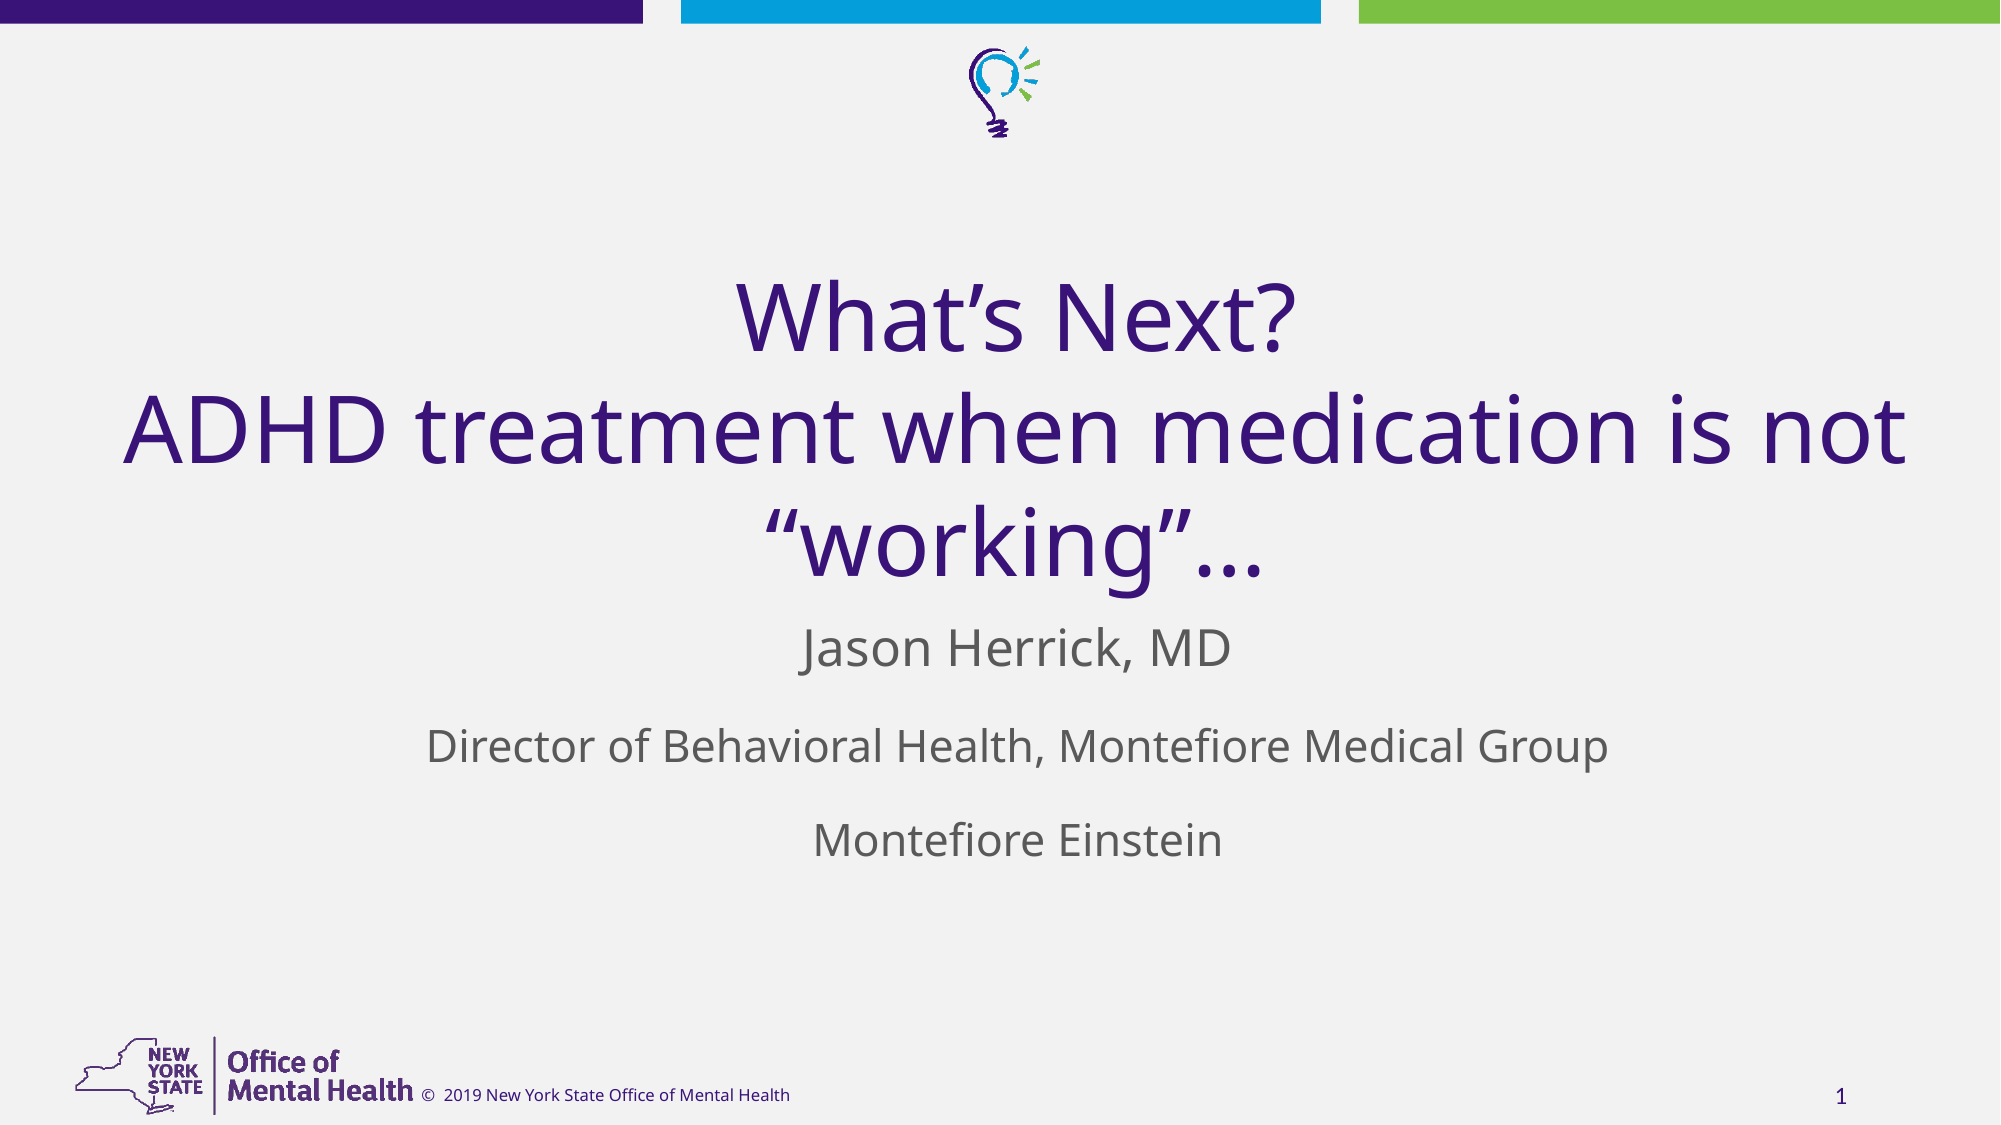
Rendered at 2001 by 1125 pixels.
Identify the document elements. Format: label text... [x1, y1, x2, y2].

text_box What’s Next? ADHD treatment when medication is not “working”… [81, 250, 1952, 571]
text_box Jason Herrick, MD Director of Behavioral Health, Montefiore Medical Group Montefiore Einstein [0, 571, 1969, 875]
picture [949, 26, 1051, 157]
picture [71, 1032, 417, 1119]
